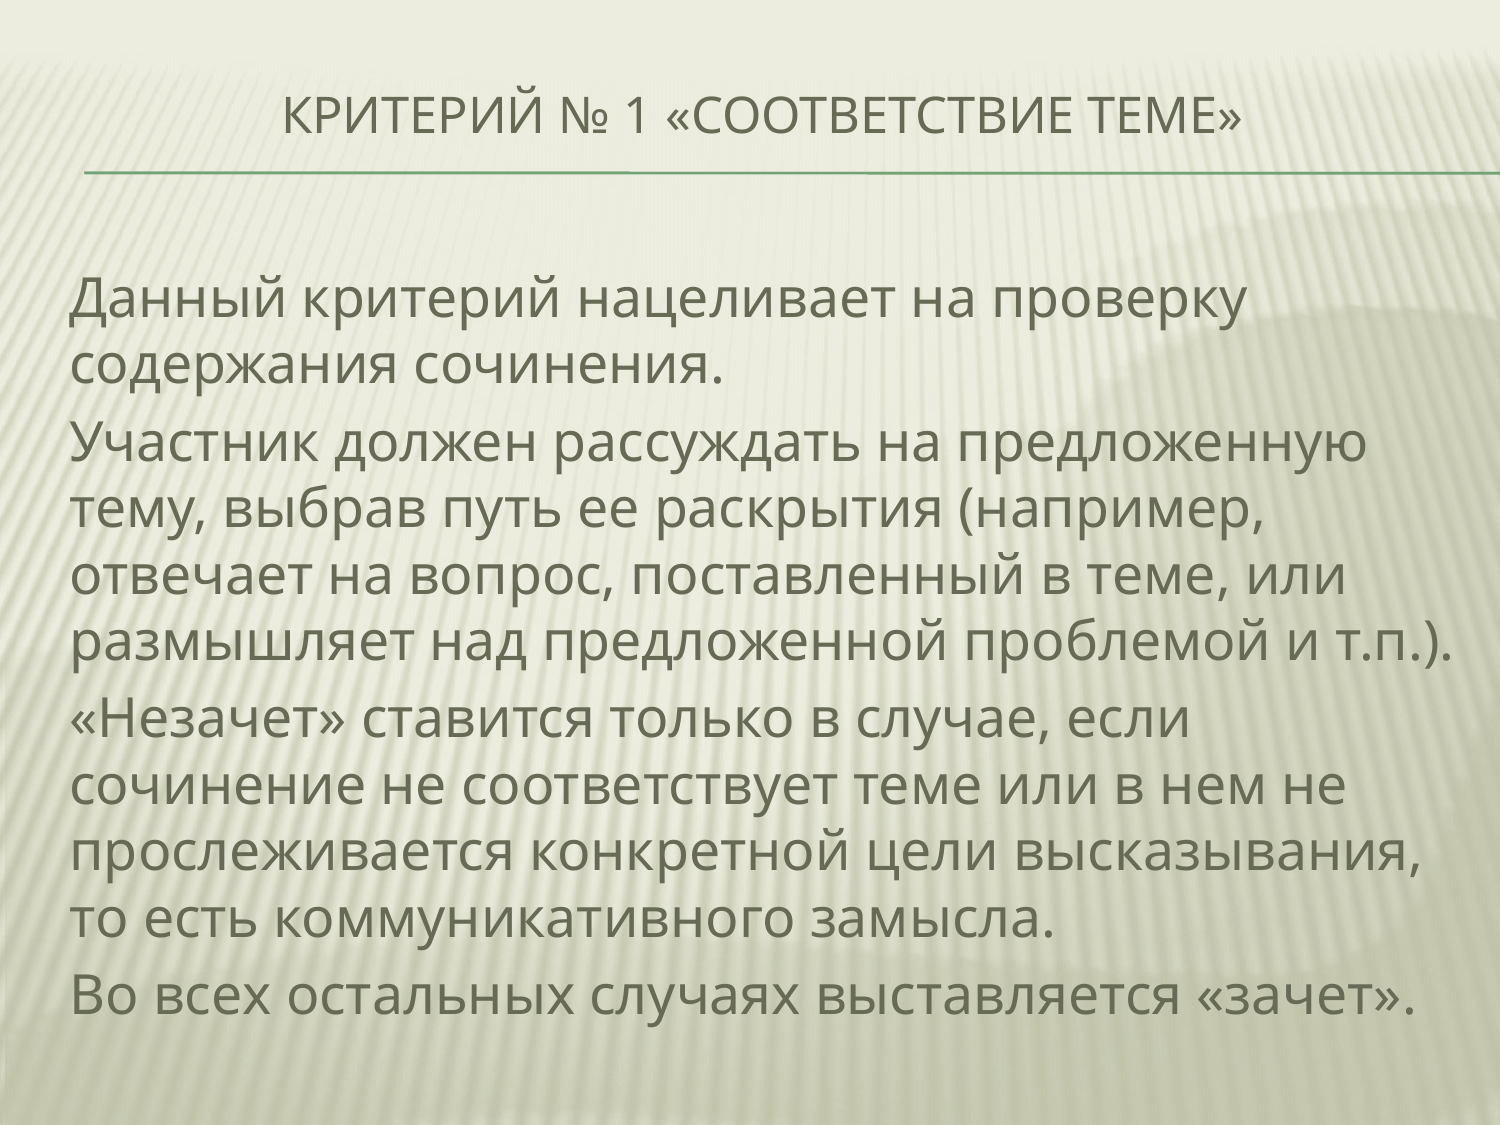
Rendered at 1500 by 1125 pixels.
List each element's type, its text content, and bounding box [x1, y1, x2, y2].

list Данный критерий нацеливает на проверку содержания сочинения. Участник должен рассуждать на предложенную тему, выбрав путь ее раскрытия (например, отвечает на вопрос, поставленный в теме, или размышляет над предложенной проблемой и т.п.). «Незачет» ставится только в случае, если сочинение не соответствует теме или в нем не прослеживается конкретной цели высказывания, то есть коммуникативного замысла. Во всех остальных случаях выставляется «зачет». [0, 254, 1475, 1125]
title Критерий № 1 «Соответствие теме» [50, 75, 1475, 213]
